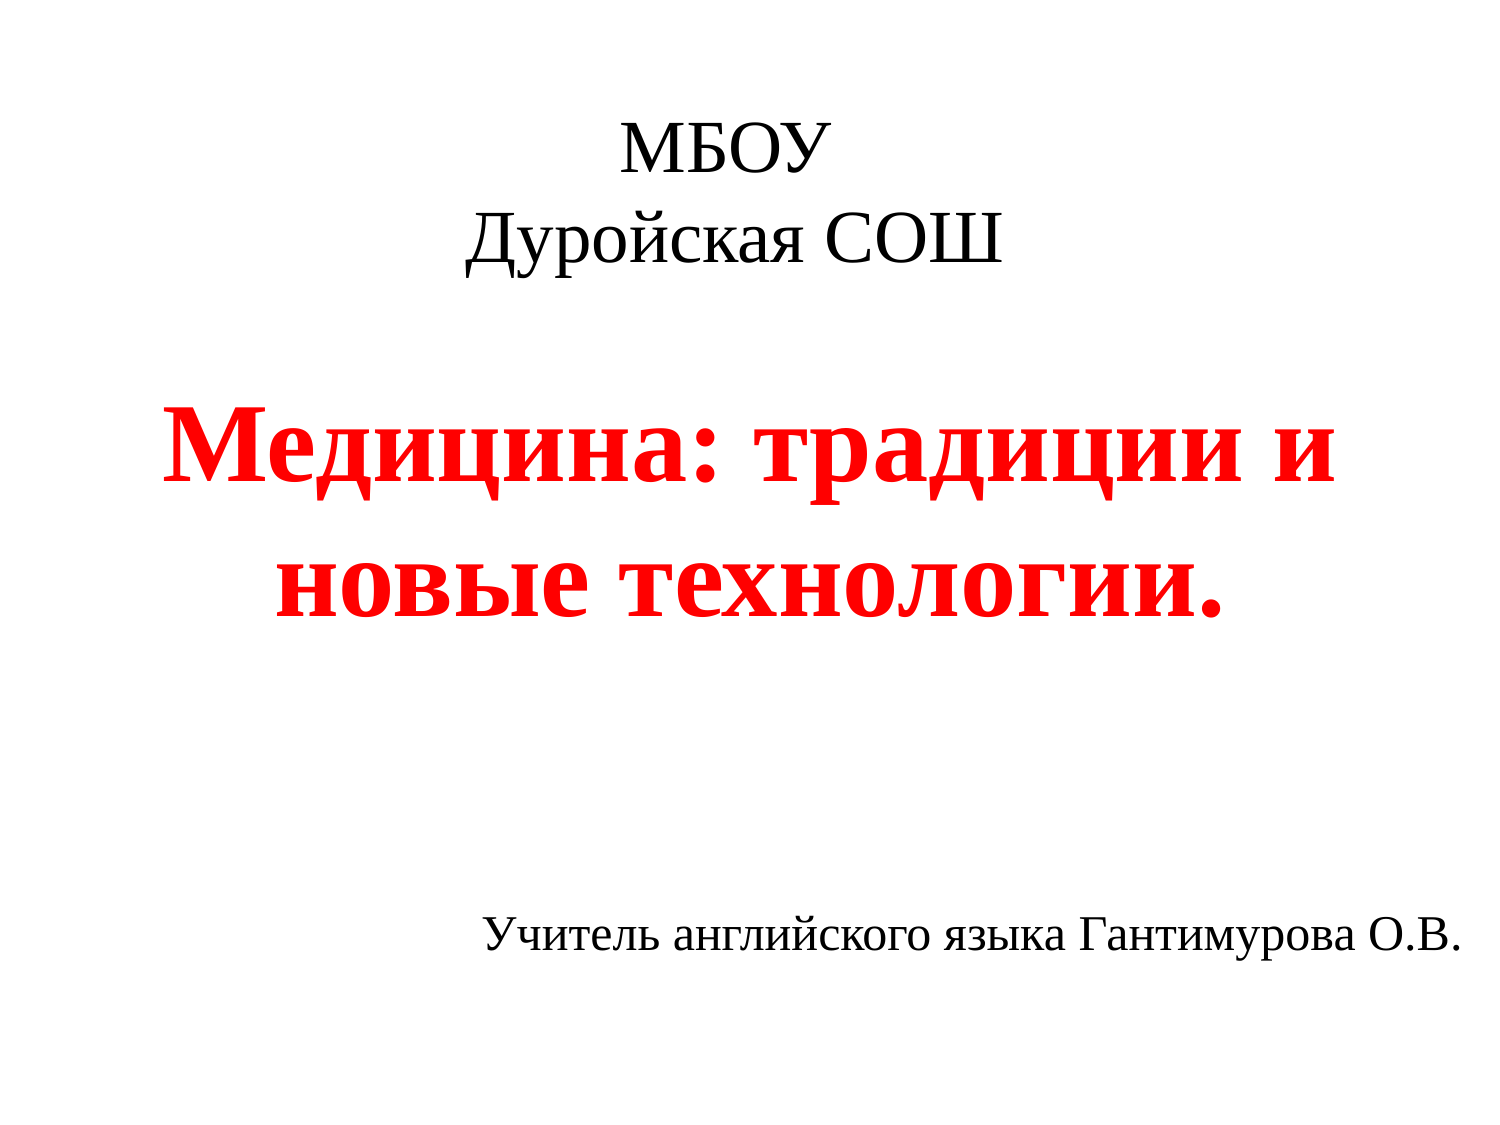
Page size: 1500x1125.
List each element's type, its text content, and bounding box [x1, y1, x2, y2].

text_box Медицина: традиции и новые технологии. [0, 361, 1500, 717]
text_box МБОУ Дуройская СОШ [0, 90, 1500, 285]
text_box Учитель английского языка Гантимурова О.В. [466, 893, 1500, 968]
